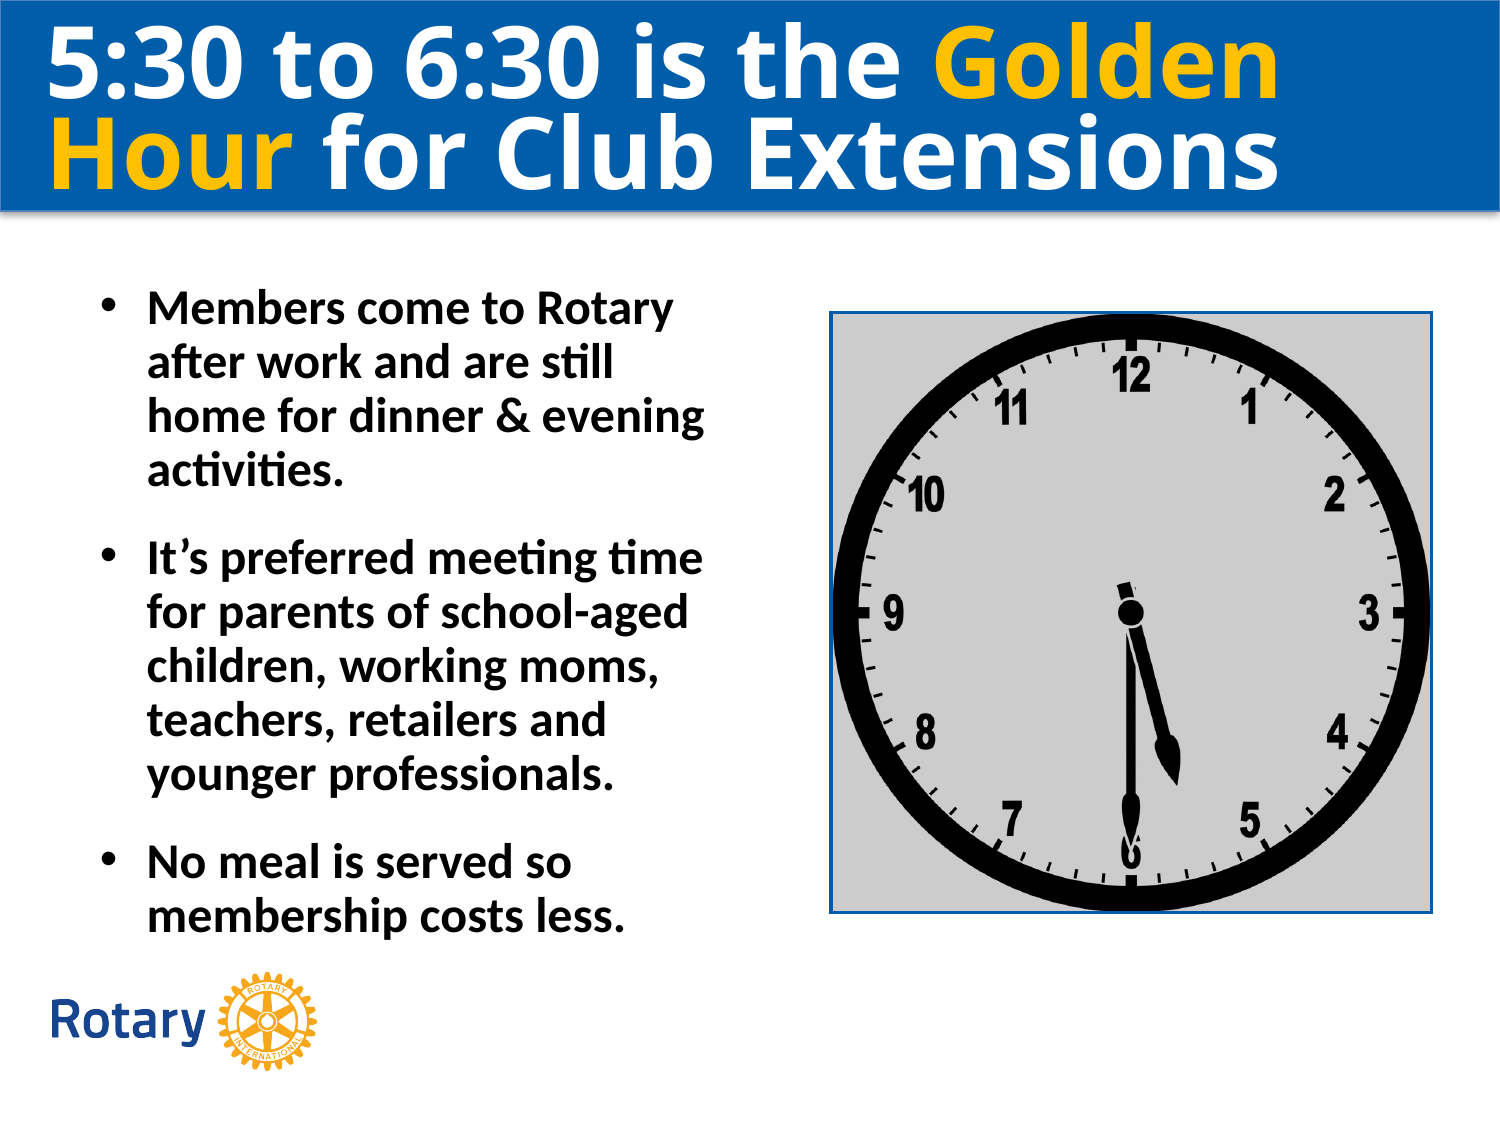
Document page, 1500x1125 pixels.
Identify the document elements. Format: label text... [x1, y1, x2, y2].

picture [832, 313, 1431, 912]
picture [52, 972, 317, 1071]
text_box 5:30 to 6:30 is the Golden Hour for Club Extensions [30, 19, 1469, 126]
text_box Members come to Rotary after work and are still home for dinner & evening activities. It’s preferred meeting time for parents of school-aged children, working moms, teachers, retailers and younger professionals. No meal is served so membership costs less. [84, 272, 750, 950]
